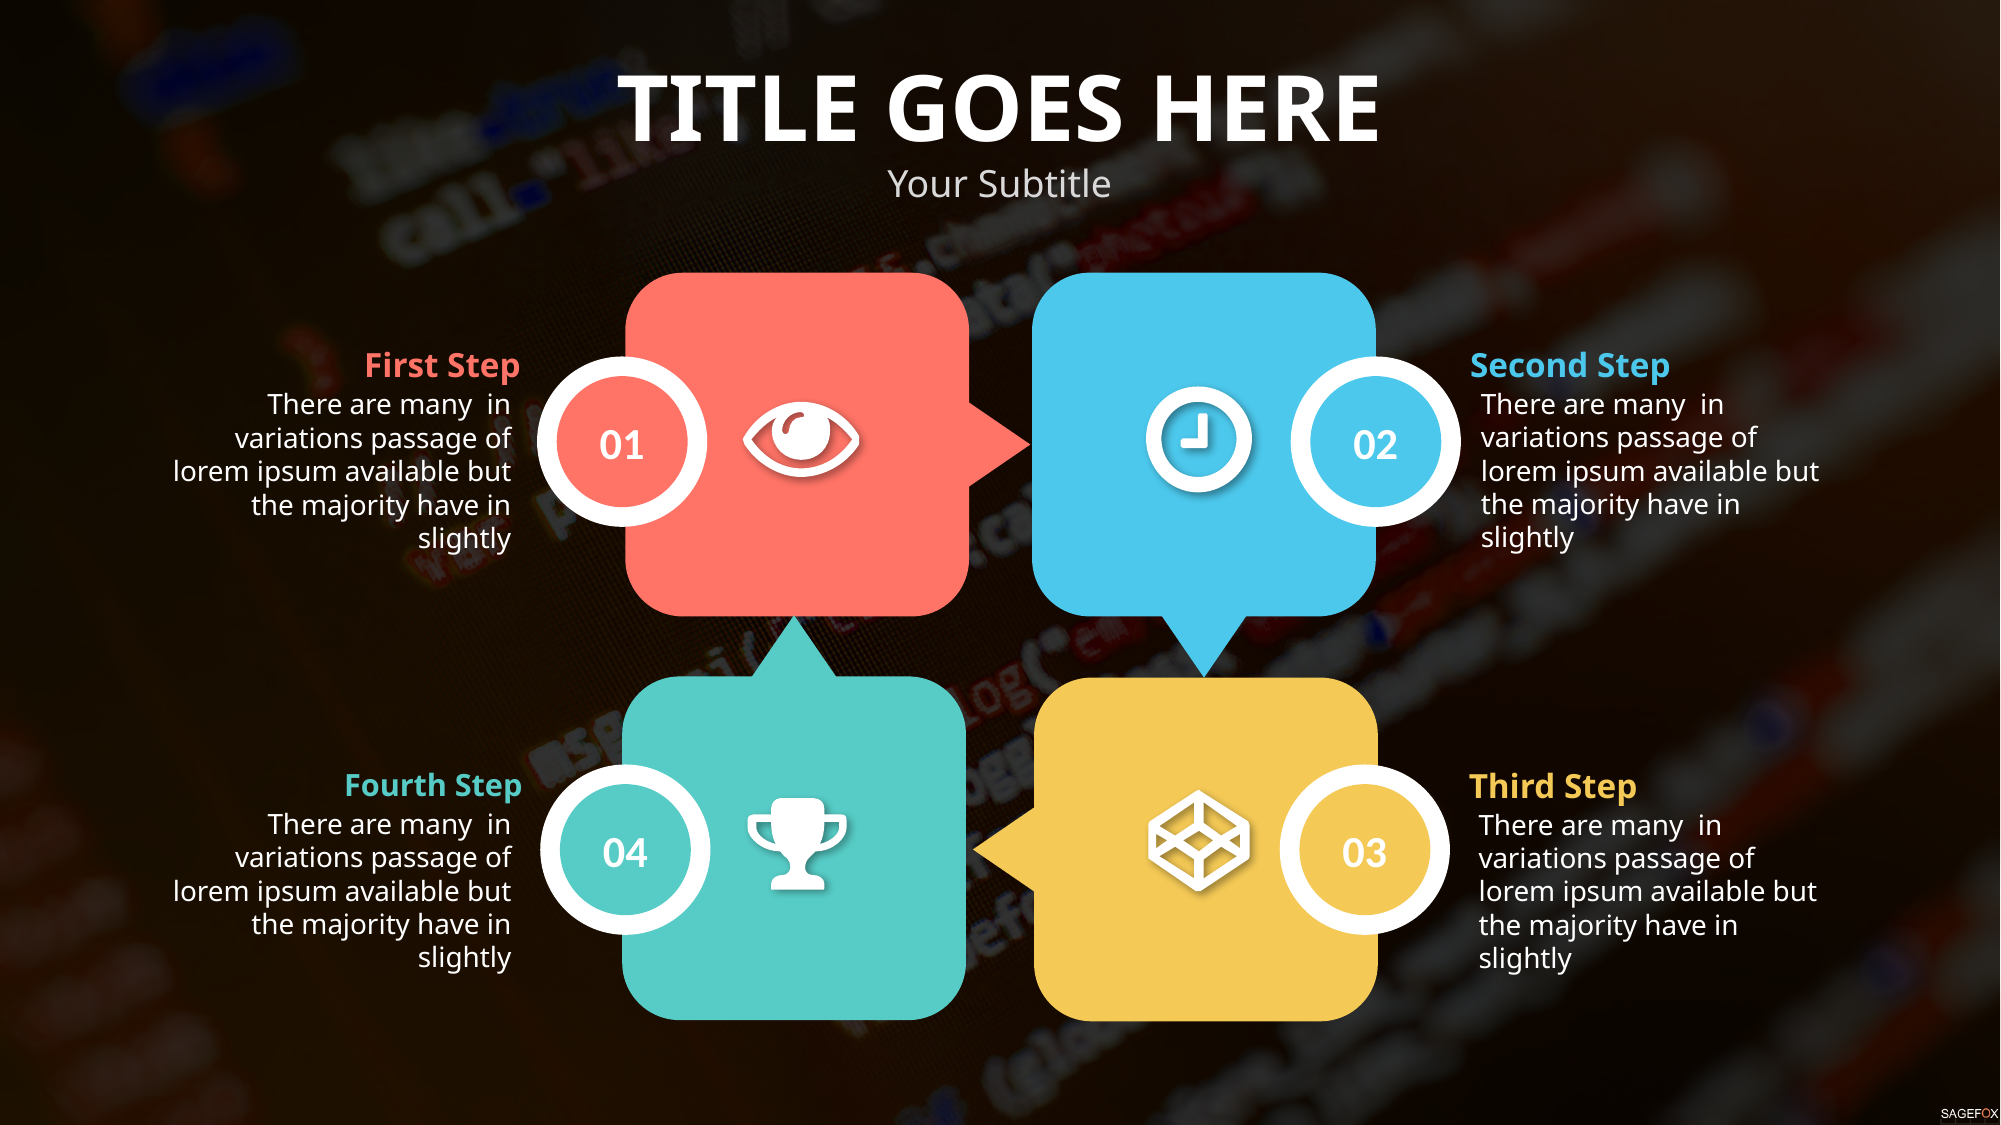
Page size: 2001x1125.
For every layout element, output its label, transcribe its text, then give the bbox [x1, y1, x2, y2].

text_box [1290, 356, 1461, 527]
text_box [537, 356, 708, 527]
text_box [1032, 272, 1376, 678]
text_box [1279, 764, 1450, 935]
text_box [622, 615, 966, 1021]
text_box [655, 242, 1000, 647]
picture [0, 0, 2001, 1125]
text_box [158, 766, 512, 942]
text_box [1003, 646, 1348, 1052]
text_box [1478, 765, 1819, 942]
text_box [540, 764, 711, 935]
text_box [156, 343, 512, 522]
text_box TITLE GOES HERE Your Subtitle [548, 42, 1452, 212]
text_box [1480, 343, 1832, 522]
